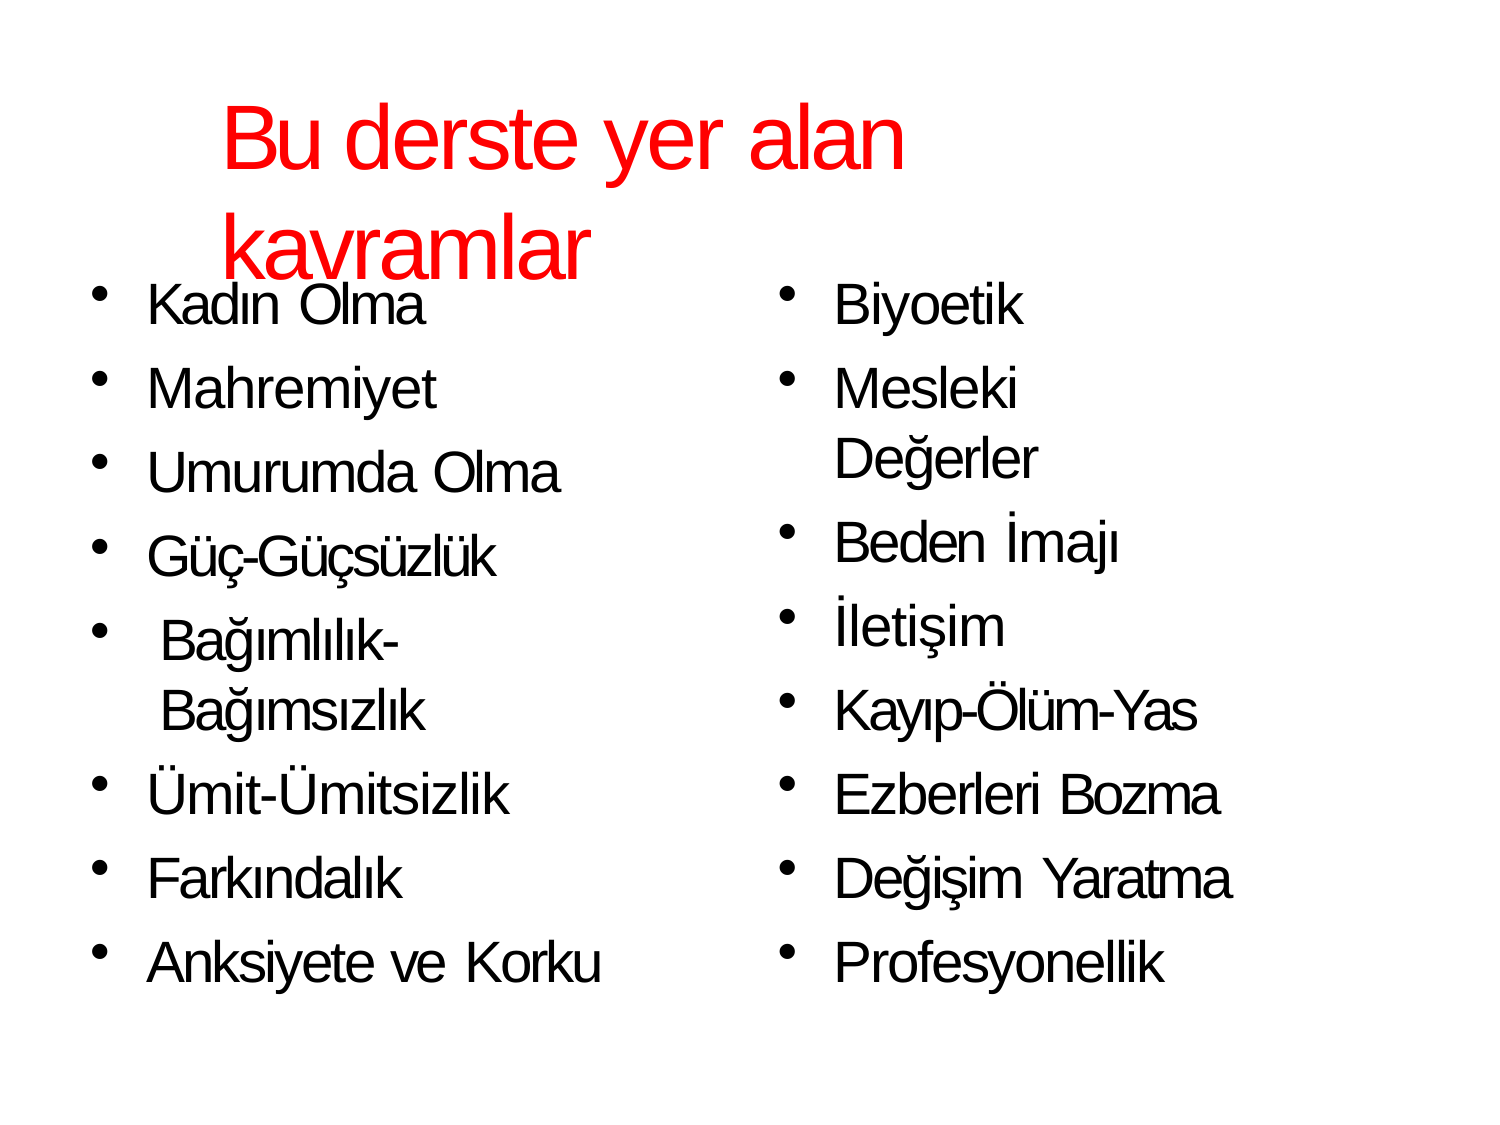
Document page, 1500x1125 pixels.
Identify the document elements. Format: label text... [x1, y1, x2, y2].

list Biyoetik Mesleki Değerler Beden İmajı İletişim Kayıp-Ölüm-Yas Ezberleri Bozma Değişim Yaratma Profesyonellik [775, 250, 1237, 995]
title Bu derste yer alan kavramlar [218, 75, 1282, 298]
list Kadın Olma Mahremiyet Umurumda Olma Güç-Güçsüzlük Bağımlılık-Bağımsızlık Ümit-Ümitsizlik Farkındalık Anksiyete ve Korku [87, 250, 665, 995]
